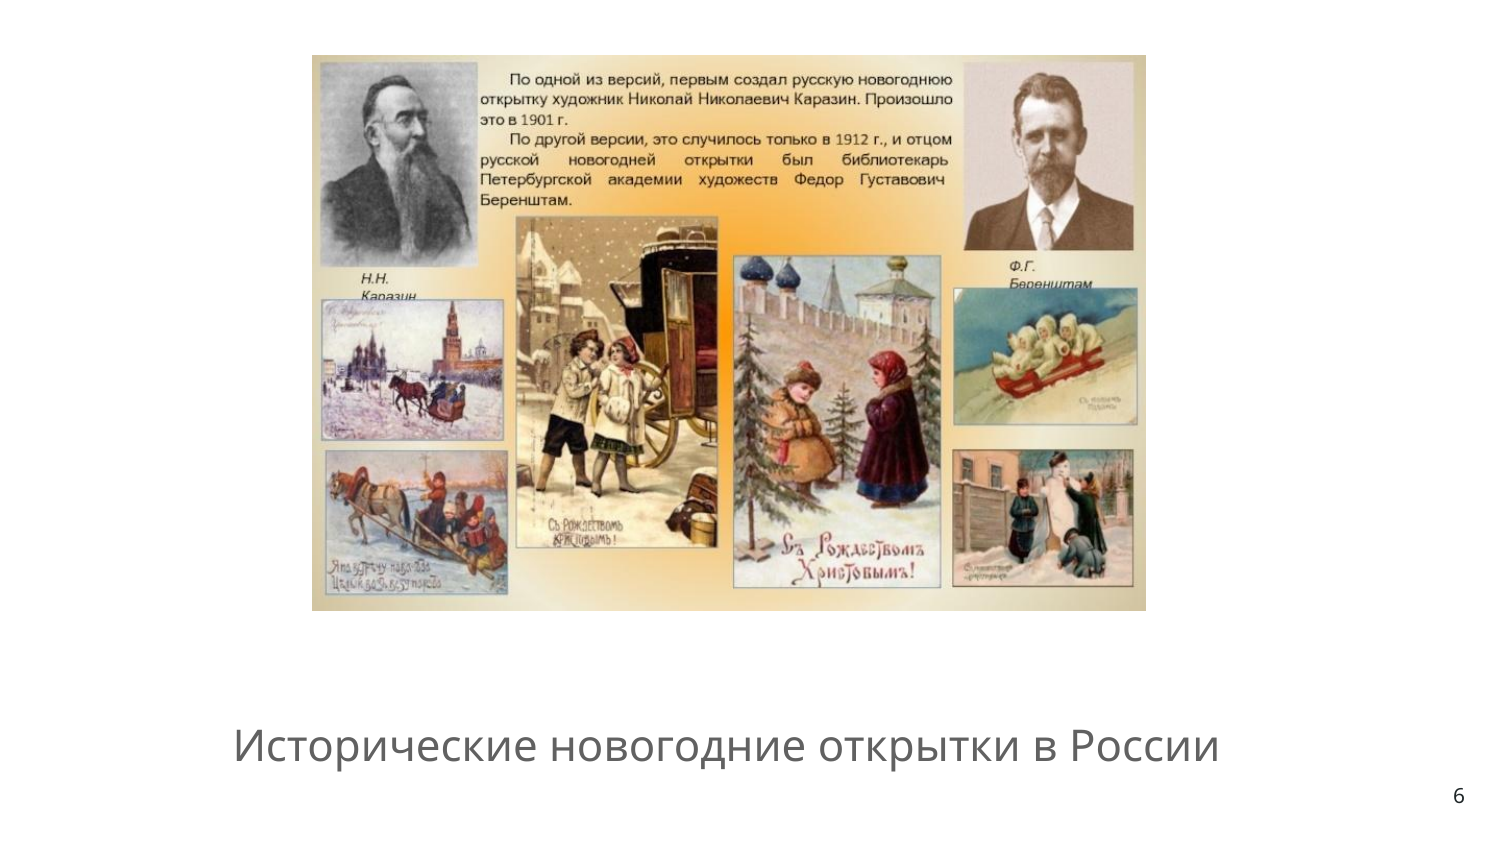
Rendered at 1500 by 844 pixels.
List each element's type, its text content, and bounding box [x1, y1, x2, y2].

picture [312, 55, 1147, 612]
slide_number 6 [1389, 764, 1480, 830]
list Исторические новогодние открытки в России [51, 695, 1403, 794]
